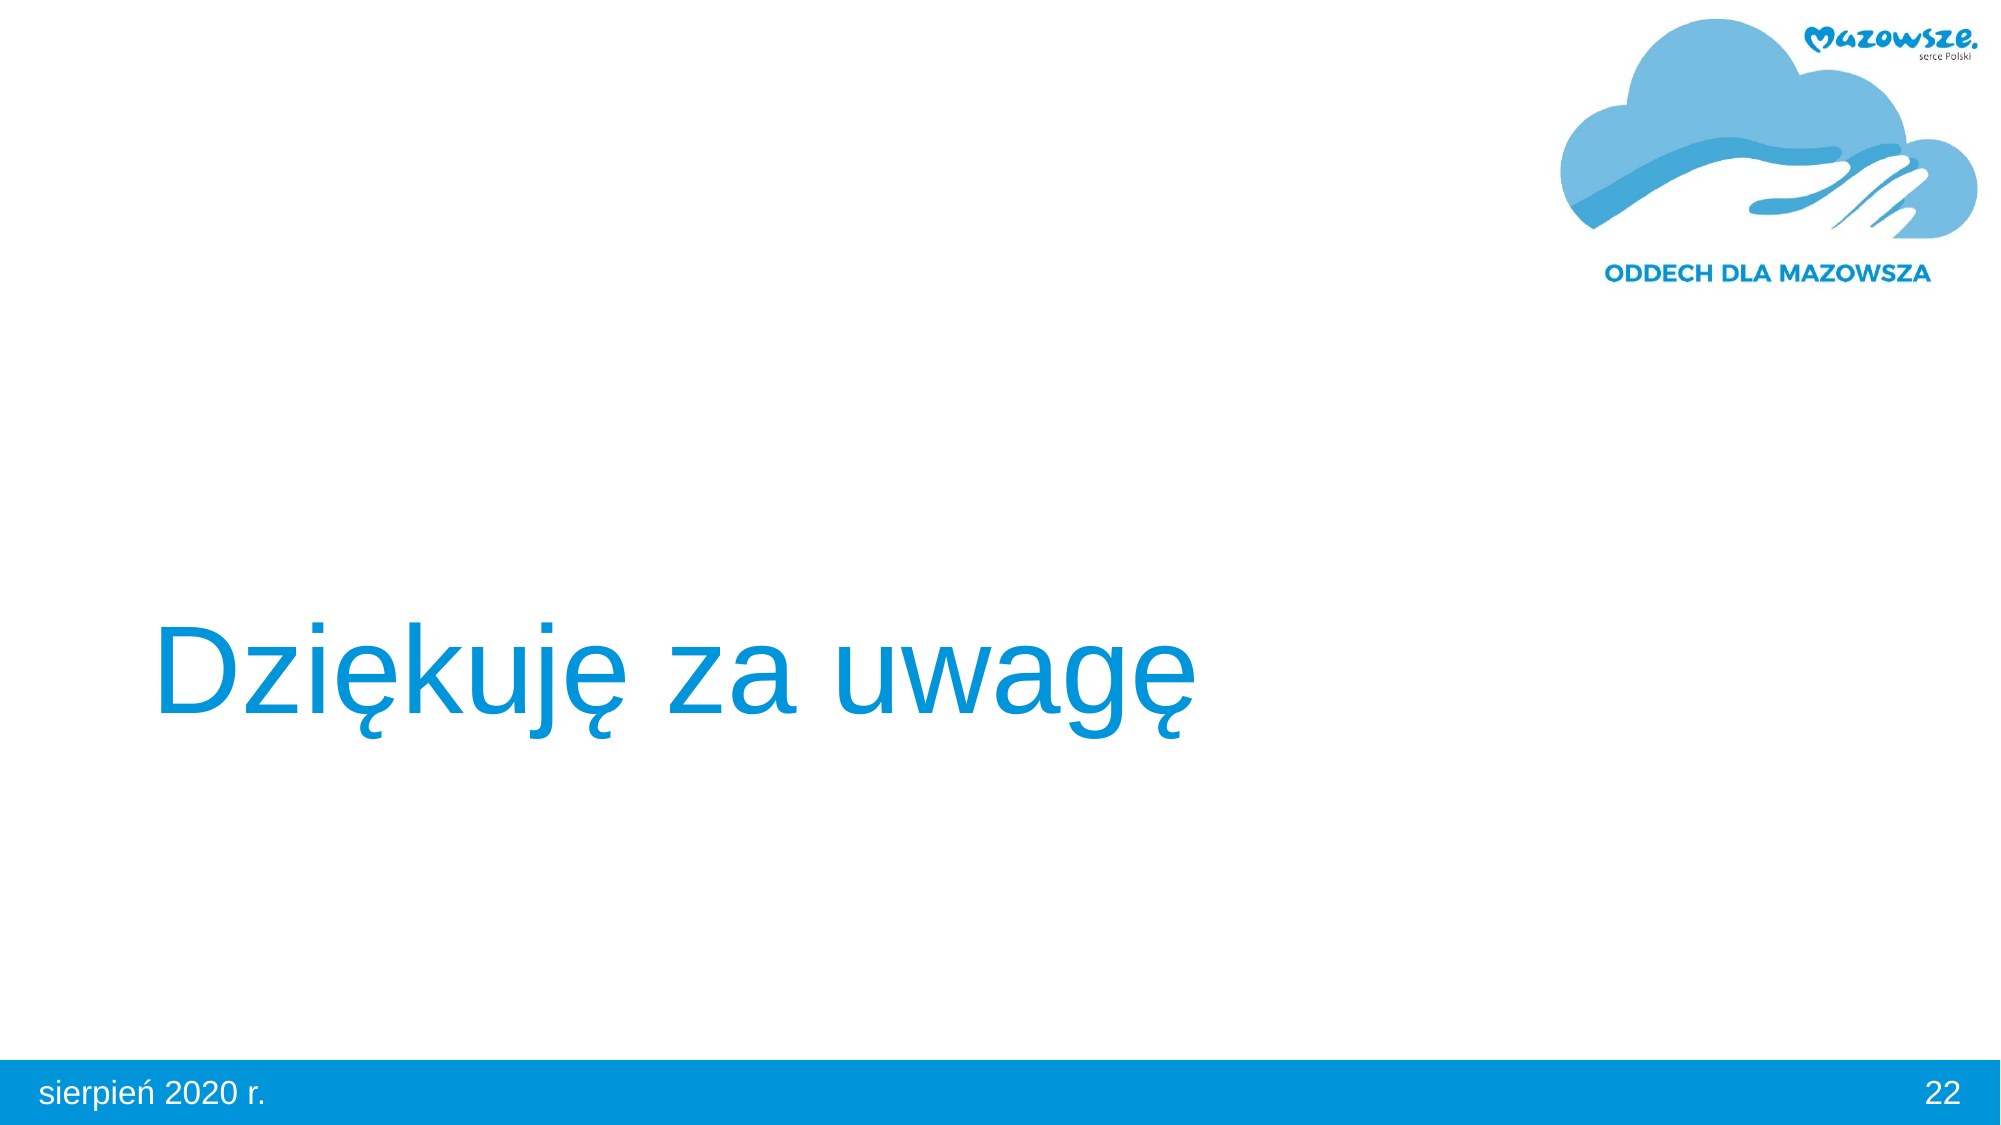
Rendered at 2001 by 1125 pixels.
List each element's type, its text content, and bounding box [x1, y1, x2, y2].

picture [1546, 0, 1998, 300]
picture [1609, 268, 1619, 278]
title Dziękuję za uwagę [136, 280, 1862, 749]
picture [1841, 268, 1850, 278]
picture [1649, 268, 1657, 278]
picture [1630, 268, 1638, 278]
slide_number sierpień 2020 r. [23, 1061, 624, 1121]
picture [1784, 273, 1796, 280]
picture [1758, 270, 1766, 280]
slide_number 22 [1526, 1061, 1977, 1121]
picture [1726, 268, 1735, 280]
